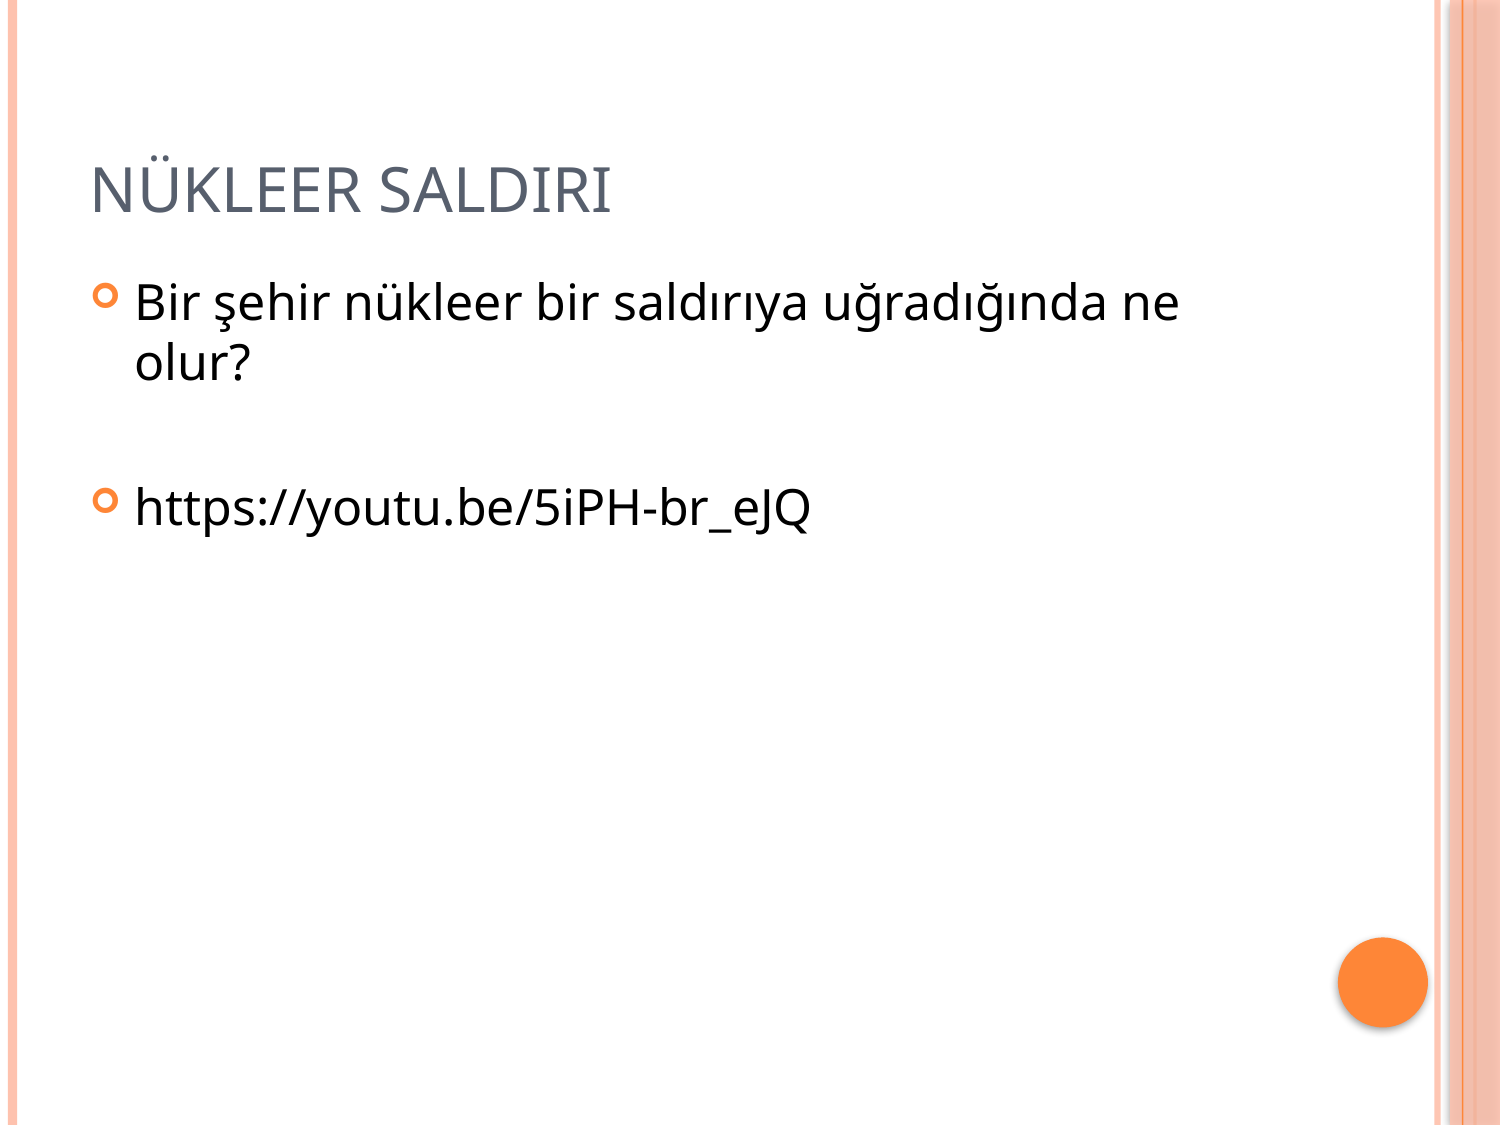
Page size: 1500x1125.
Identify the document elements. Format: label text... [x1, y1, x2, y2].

list Bir şehir nükleer bir saldırıya uğradığında ne olur? https://youtu.be/5iPH-br_eJQ [75, 262, 1300, 1062]
title NÜKLEER SALDIRI [75, 45, 1300, 233]
